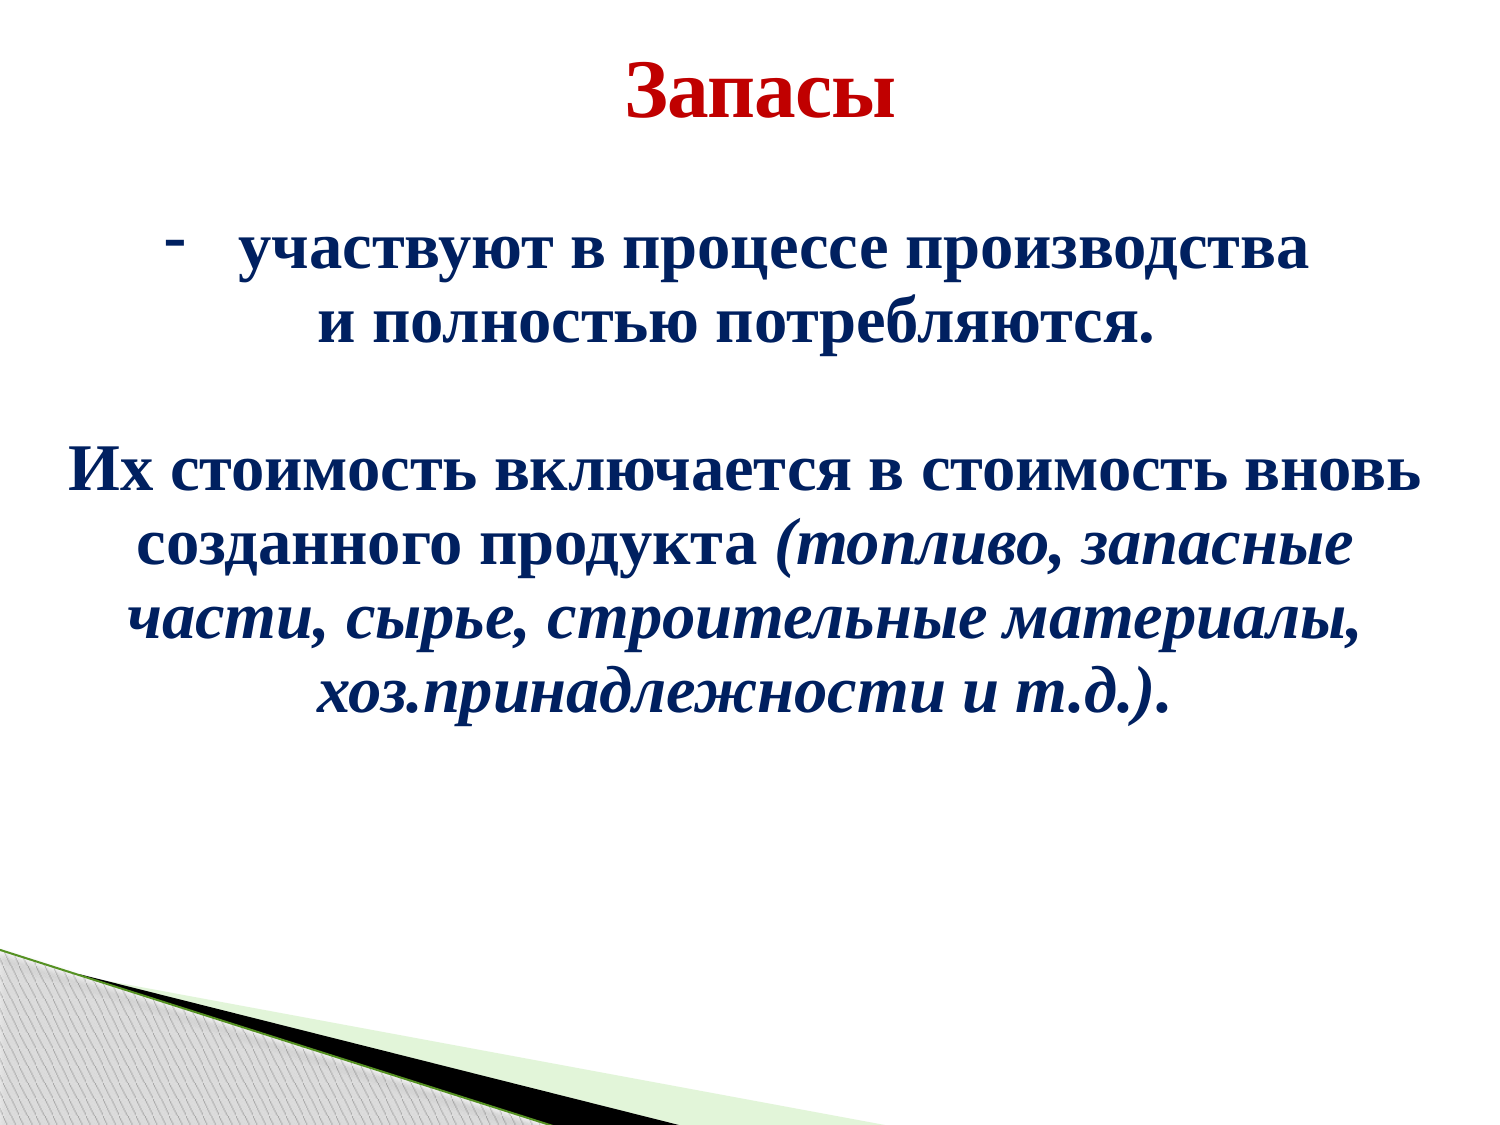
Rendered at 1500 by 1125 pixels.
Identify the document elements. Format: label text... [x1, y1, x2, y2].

table_header Запасы участвуют в процессе производства и полностью потребляются. Их стоимость включается в стоимость вновь созданного продукта (топливо, запасные части, сырье, строительные материалы, хоз.принадлежности и т.д.). [41, 43, 1482, 1023]
text_box [985, 190, 1016, 296]
